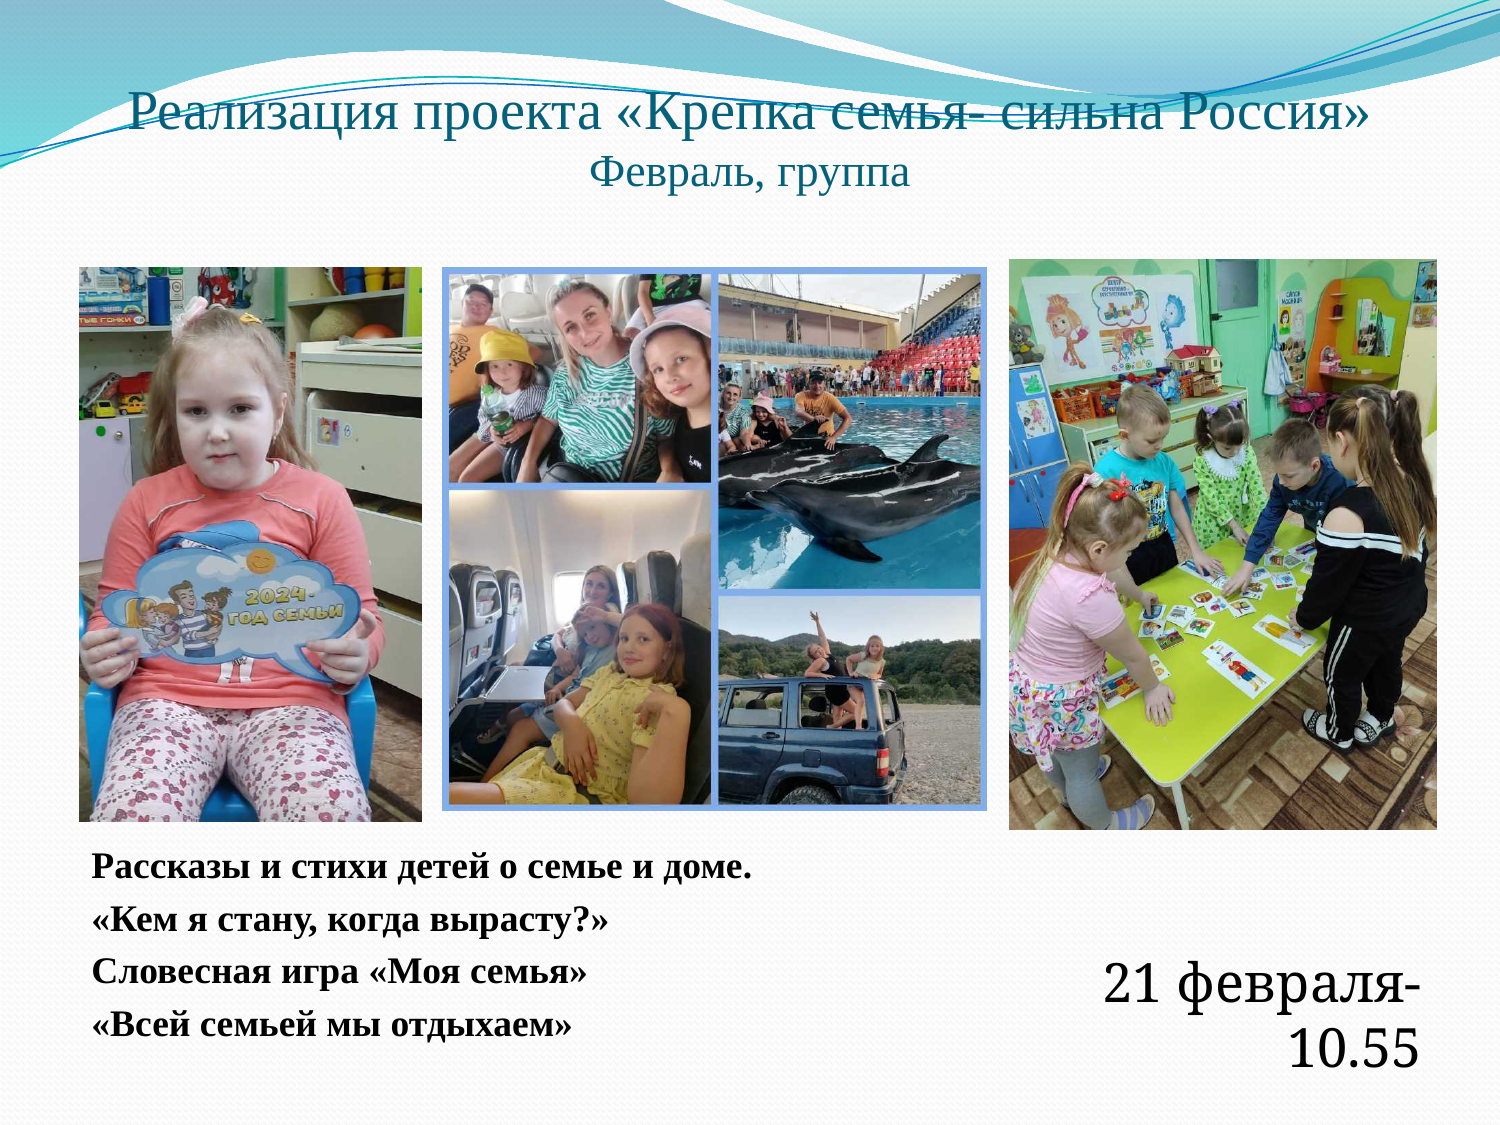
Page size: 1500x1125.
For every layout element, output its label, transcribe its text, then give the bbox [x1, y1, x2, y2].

text_box Реализация проекта «Крепка семья- сильна Россия» Февраль, группа [74, 66, 1425, 232]
picture [1008, 258, 1437, 830]
text_box 21 февраля- 10.55 [986, 940, 1437, 1048]
picture [79, 266, 423, 822]
text_box Рассказы и стихи детей о семье и доме. «Кем я стану, когда вырасту?» Словесная игра «Моя семья» «Всей семьей мы отдыхаем» [76, 834, 809, 1073]
picture [442, 266, 987, 811]
